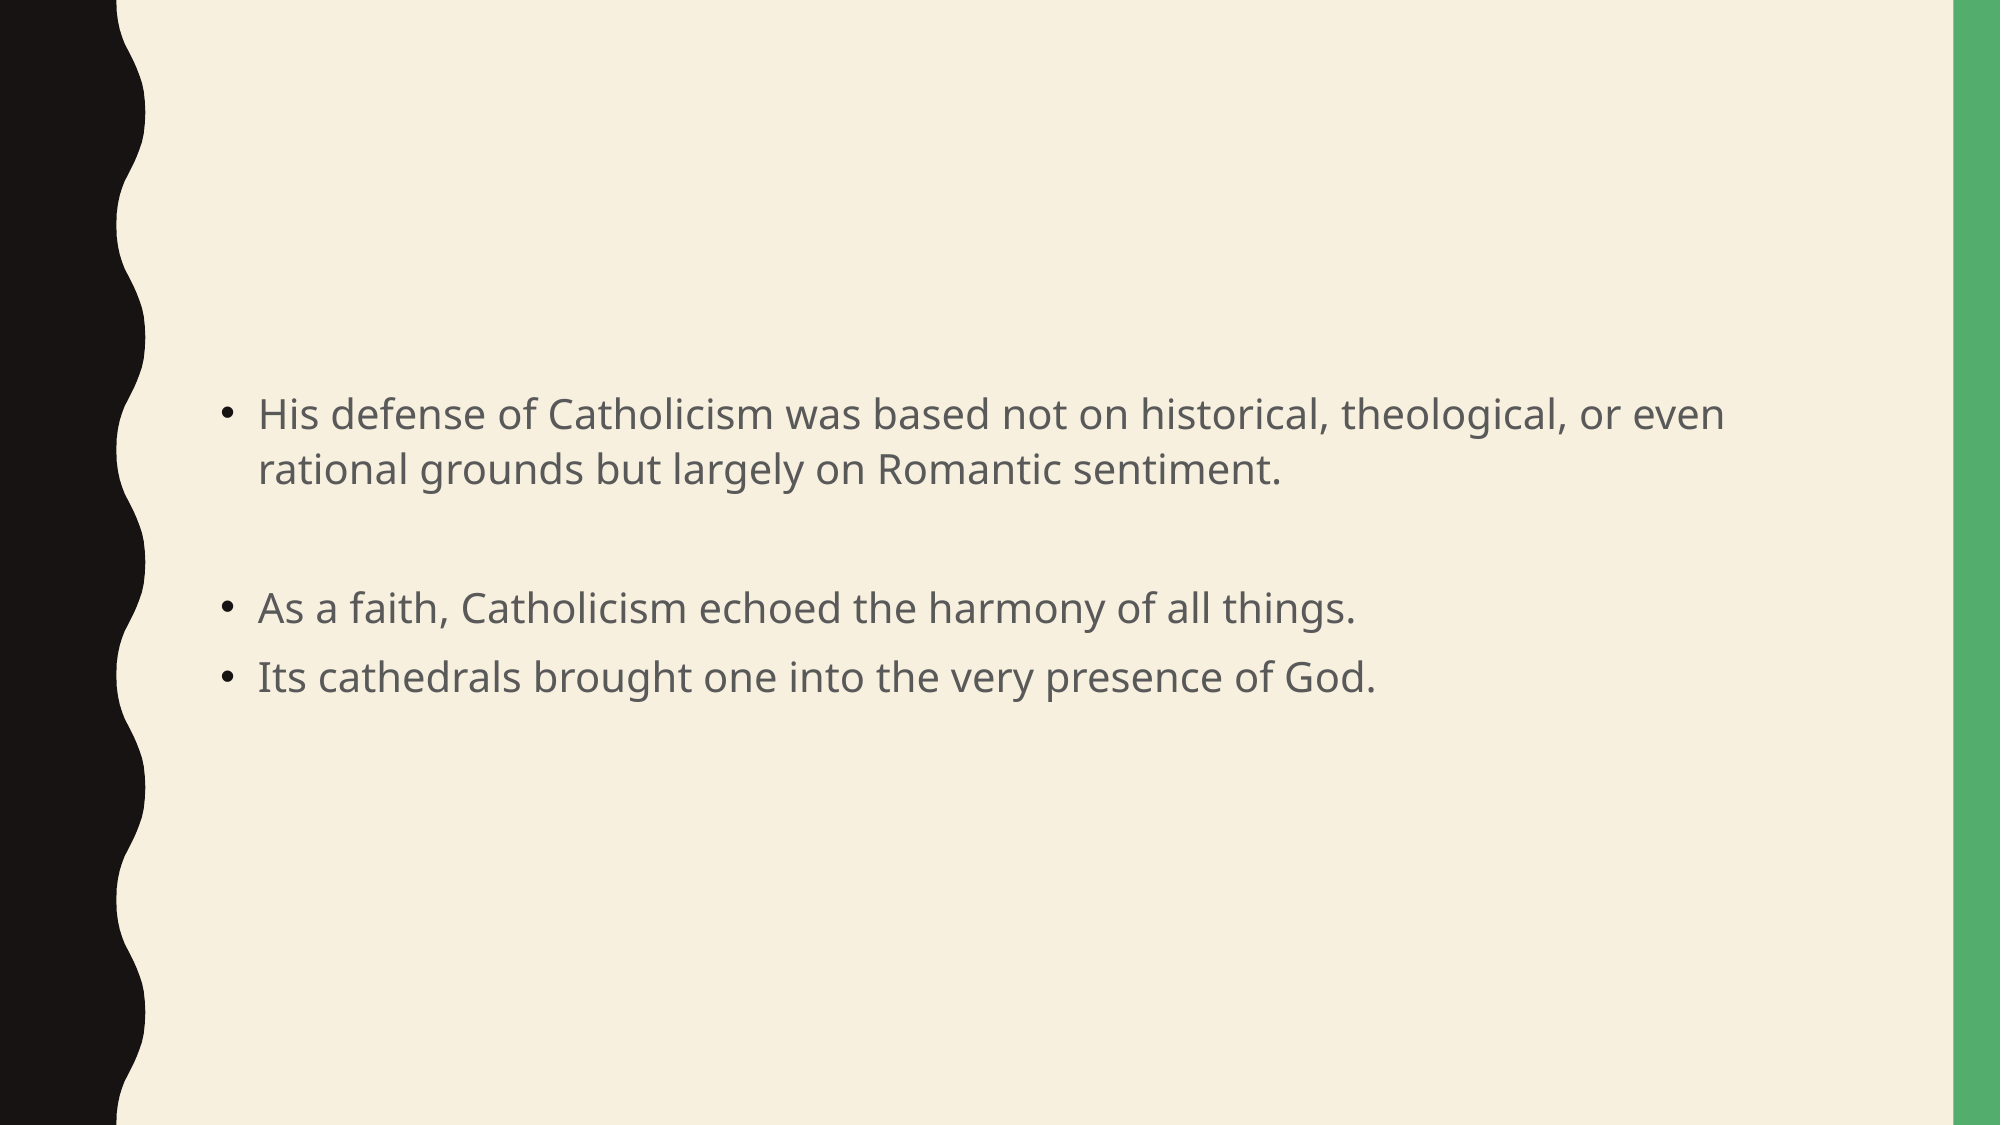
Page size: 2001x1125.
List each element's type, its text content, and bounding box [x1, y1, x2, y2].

list His defense of Catholicism was based not on historical, theological, or even rational grounds but largely on Romantic sentiment. As a faith, Catholicism echoed the harmony of all things. Its cathedrals brought one into the very presence of God. [205, 375, 1875, 965]
